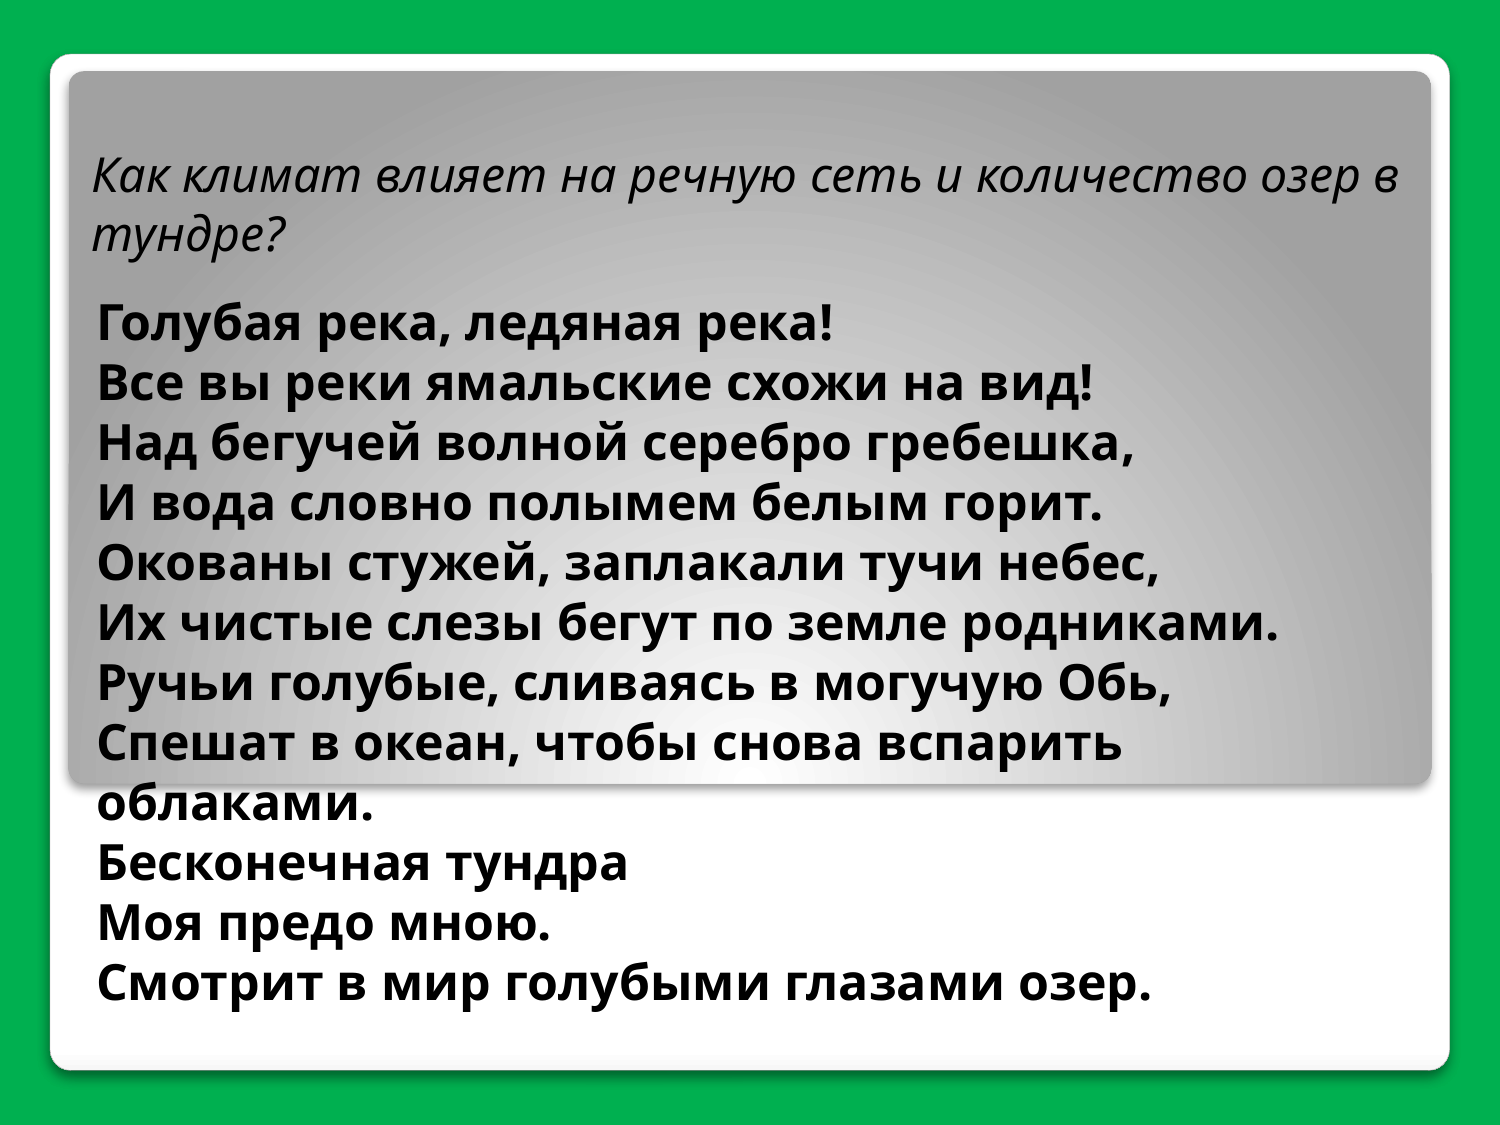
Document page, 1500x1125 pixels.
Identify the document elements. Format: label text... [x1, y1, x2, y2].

list Голубая река, ледяная река! Все вы реки ямальские схожи на вид! Над бегучей волной серебро гребешка, И вода словно полымем белым горит. Окованы стужей, заплакали тучи небес, Их чистые слезы бегут по земле родниками. Ручьи голубые, сливаясь в могучую Обь, Спешат в океан, чтобы снова вспарить облаками. Бесконечная тундра Моя предо мною. Смотрит в мир голубыми глазами озер. [76, 290, 1420, 1047]
title Как климат влияет на речную сеть и количество озер в тундре? [76, 137, 1420, 290]
